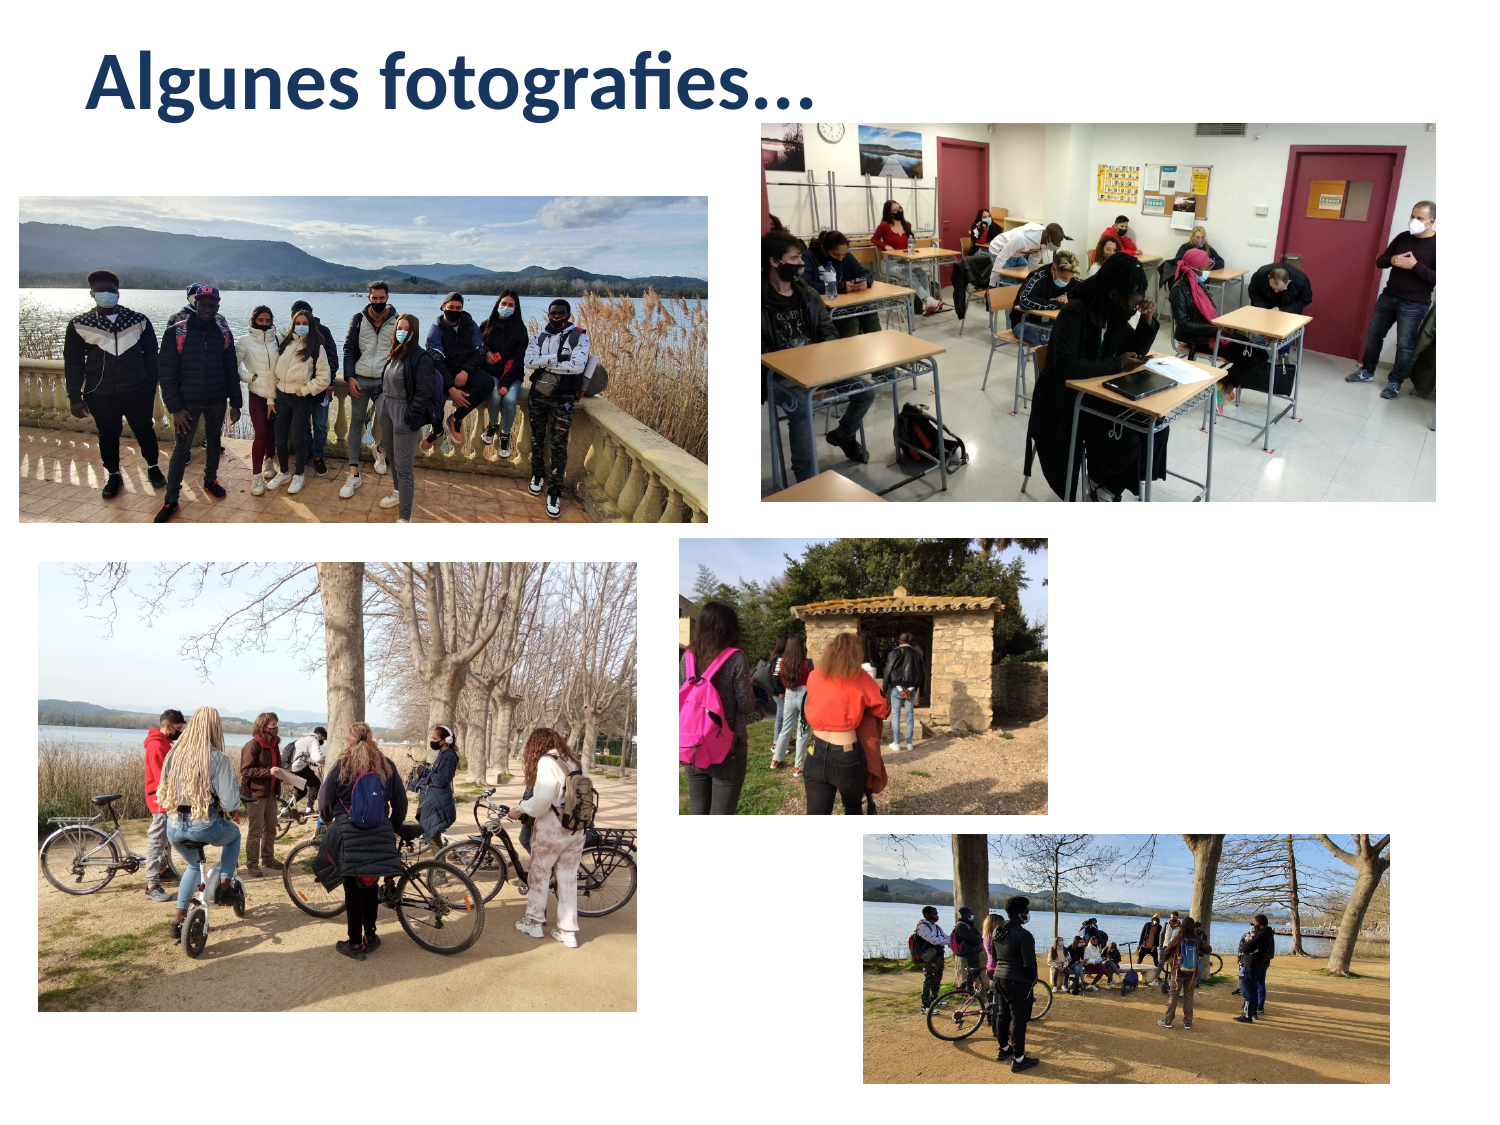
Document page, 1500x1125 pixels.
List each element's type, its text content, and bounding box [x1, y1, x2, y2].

picture [863, 833, 1391, 1084]
picture [18, 195, 708, 523]
text_box Algunes fotografies... [70, 19, 1099, 134]
picture [761, 122, 1436, 503]
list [37, 562, 637, 1012]
picture [678, 538, 1048, 816]
